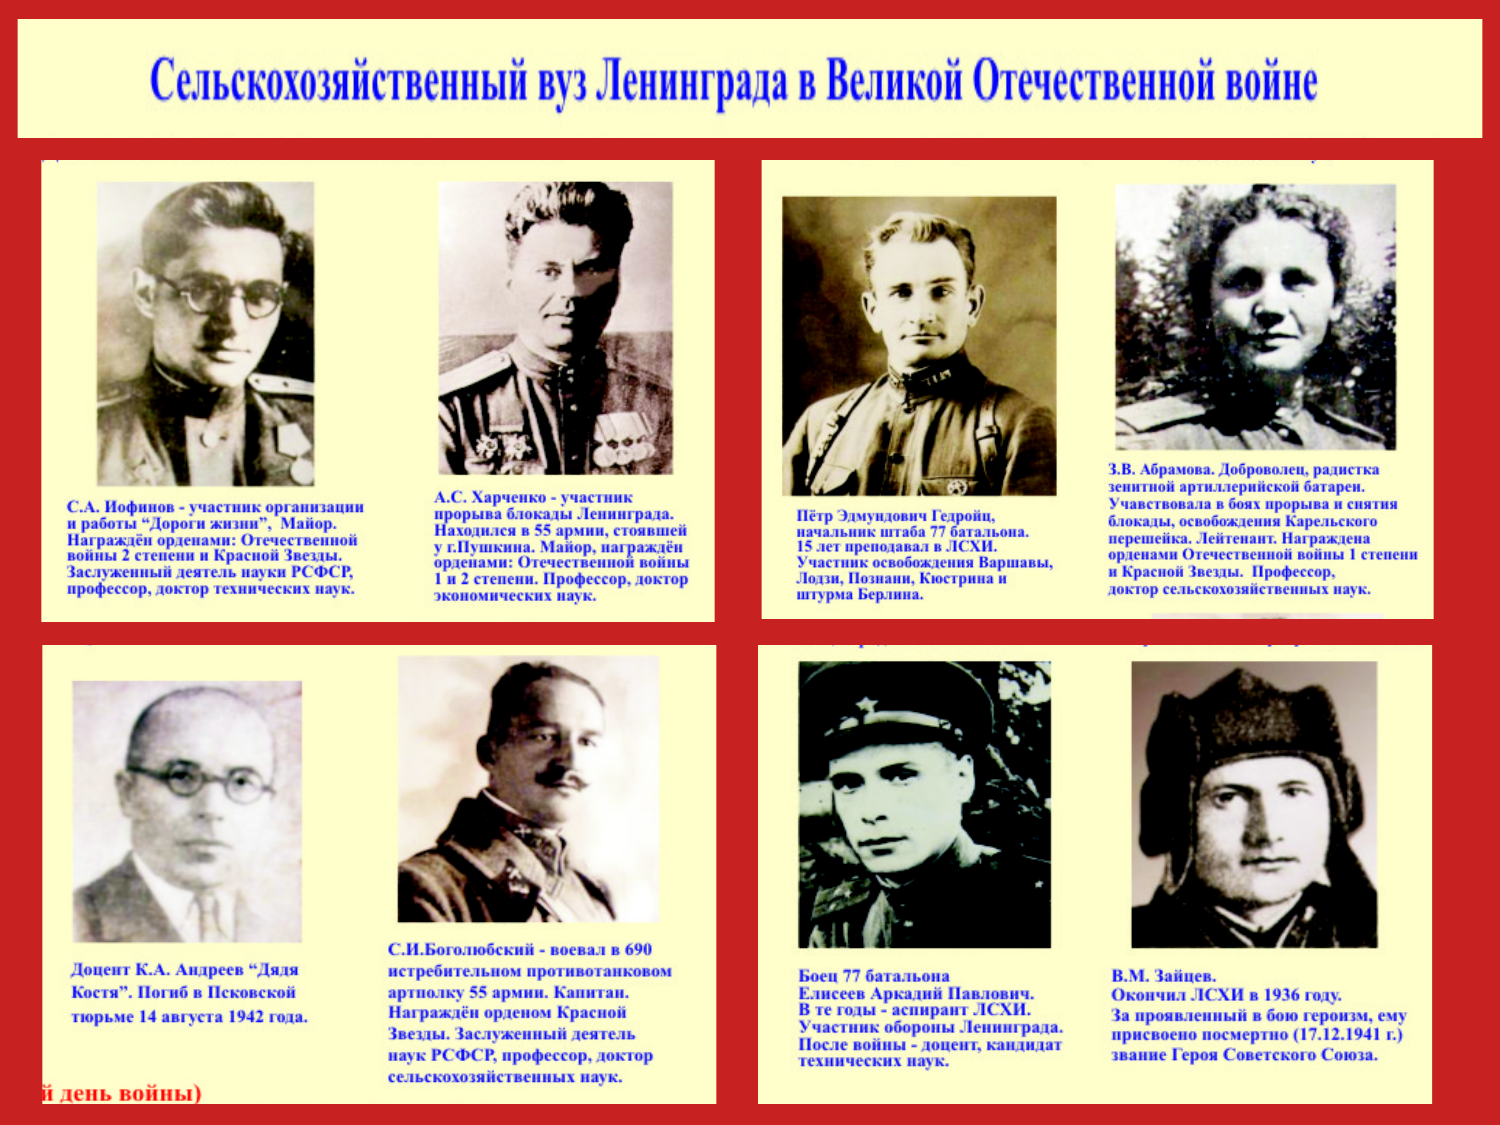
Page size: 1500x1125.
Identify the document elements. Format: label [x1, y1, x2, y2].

picture [761, 160, 1434, 619]
picture [41, 160, 715, 622]
picture [42, 644, 717, 1105]
picture [17, 18, 1483, 138]
list [757, 644, 1433, 1105]
